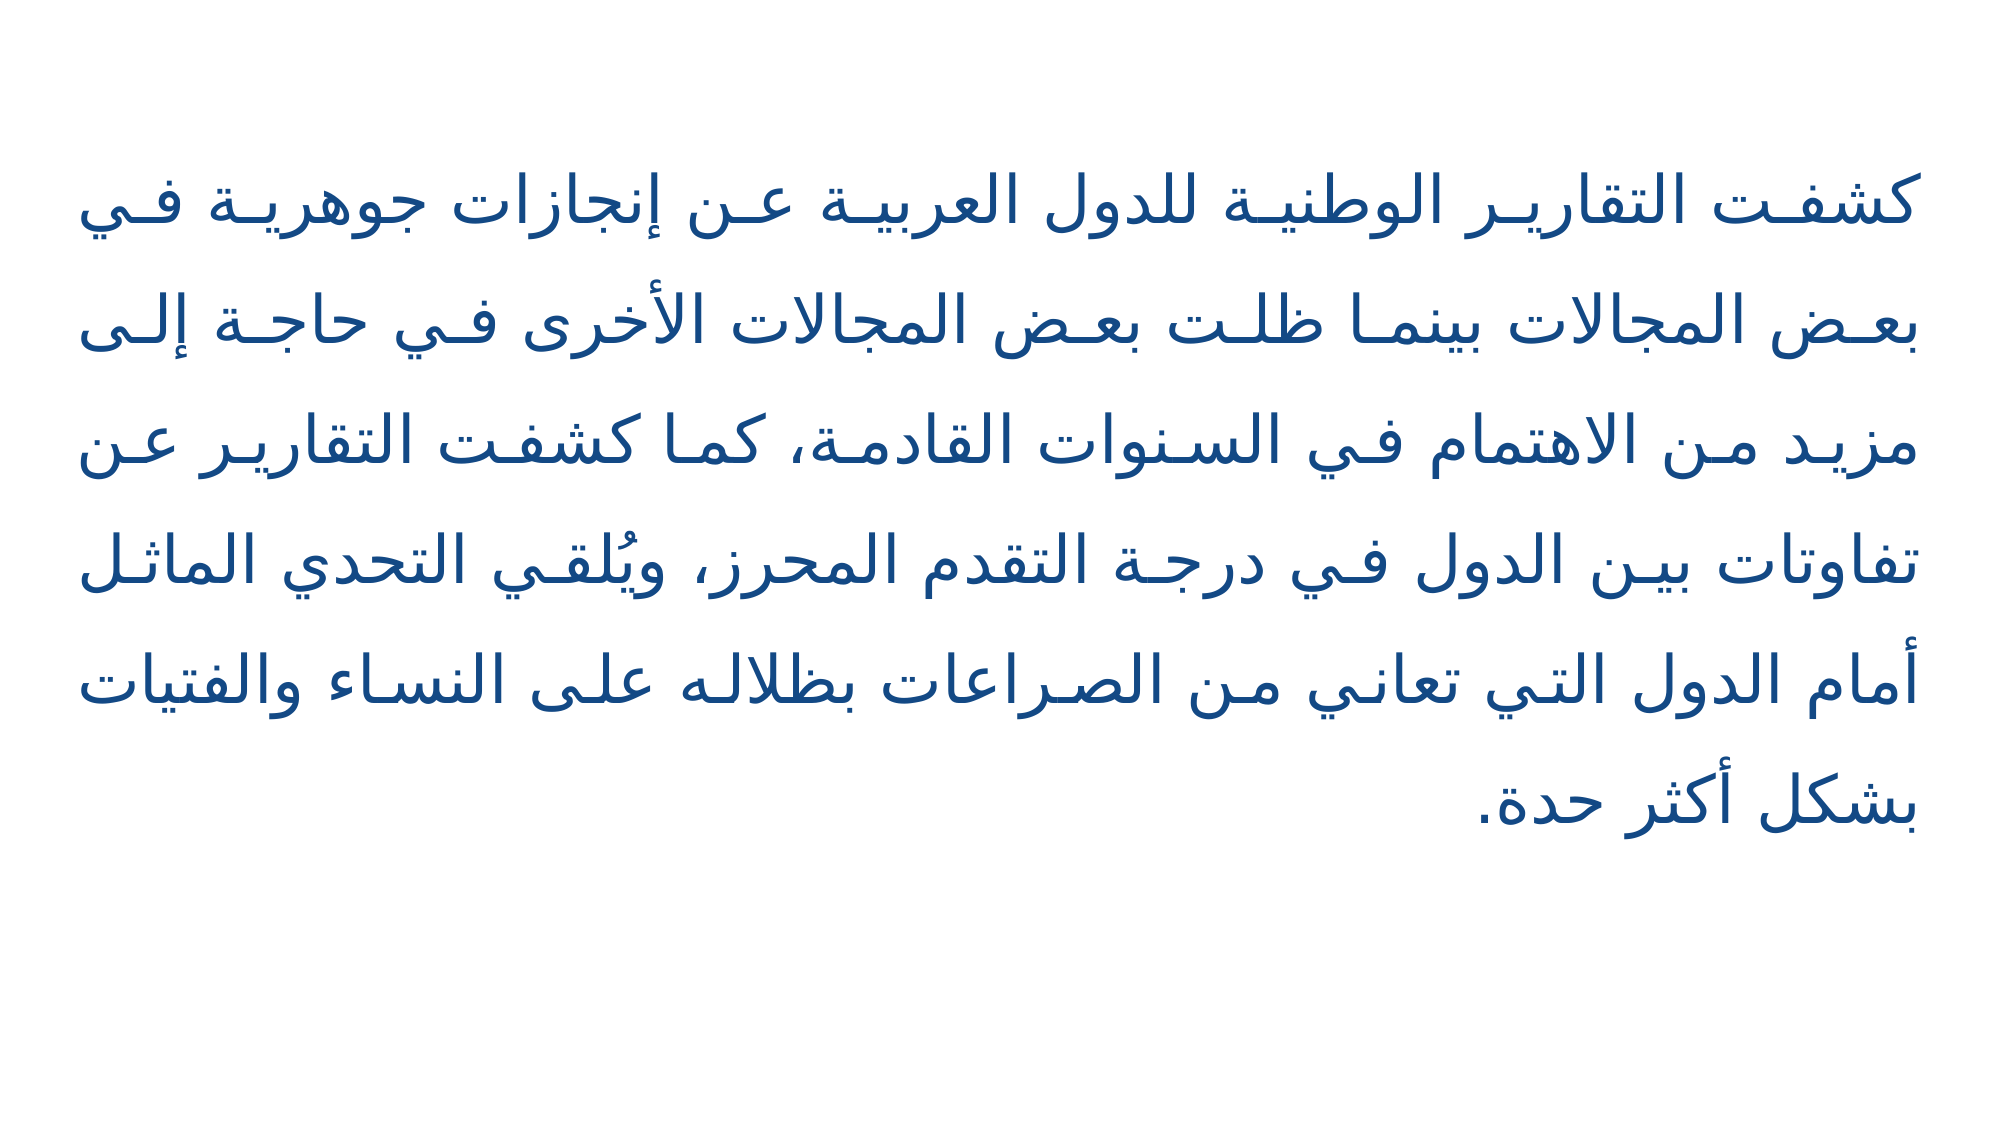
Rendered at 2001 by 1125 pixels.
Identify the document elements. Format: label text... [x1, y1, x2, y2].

text_box كشفت التقارير الوطنية للدول العربية عن إنجازات جوهرية في بعض المجالات بينما ظلت بعض المجالات الأخرى في حاجة إلى مزيد من الاهتمام في السنوات القادمة، كما كشفت التقارير عن تفاوتات بين الدول في درجة التقدم المحرز، ويُلقي التحدي الماثل أمام الدول التي تعاني من الصراعات بظلاله على النساء والفتيات بشكل أكثر حدة. [62, 109, 1940, 972]
